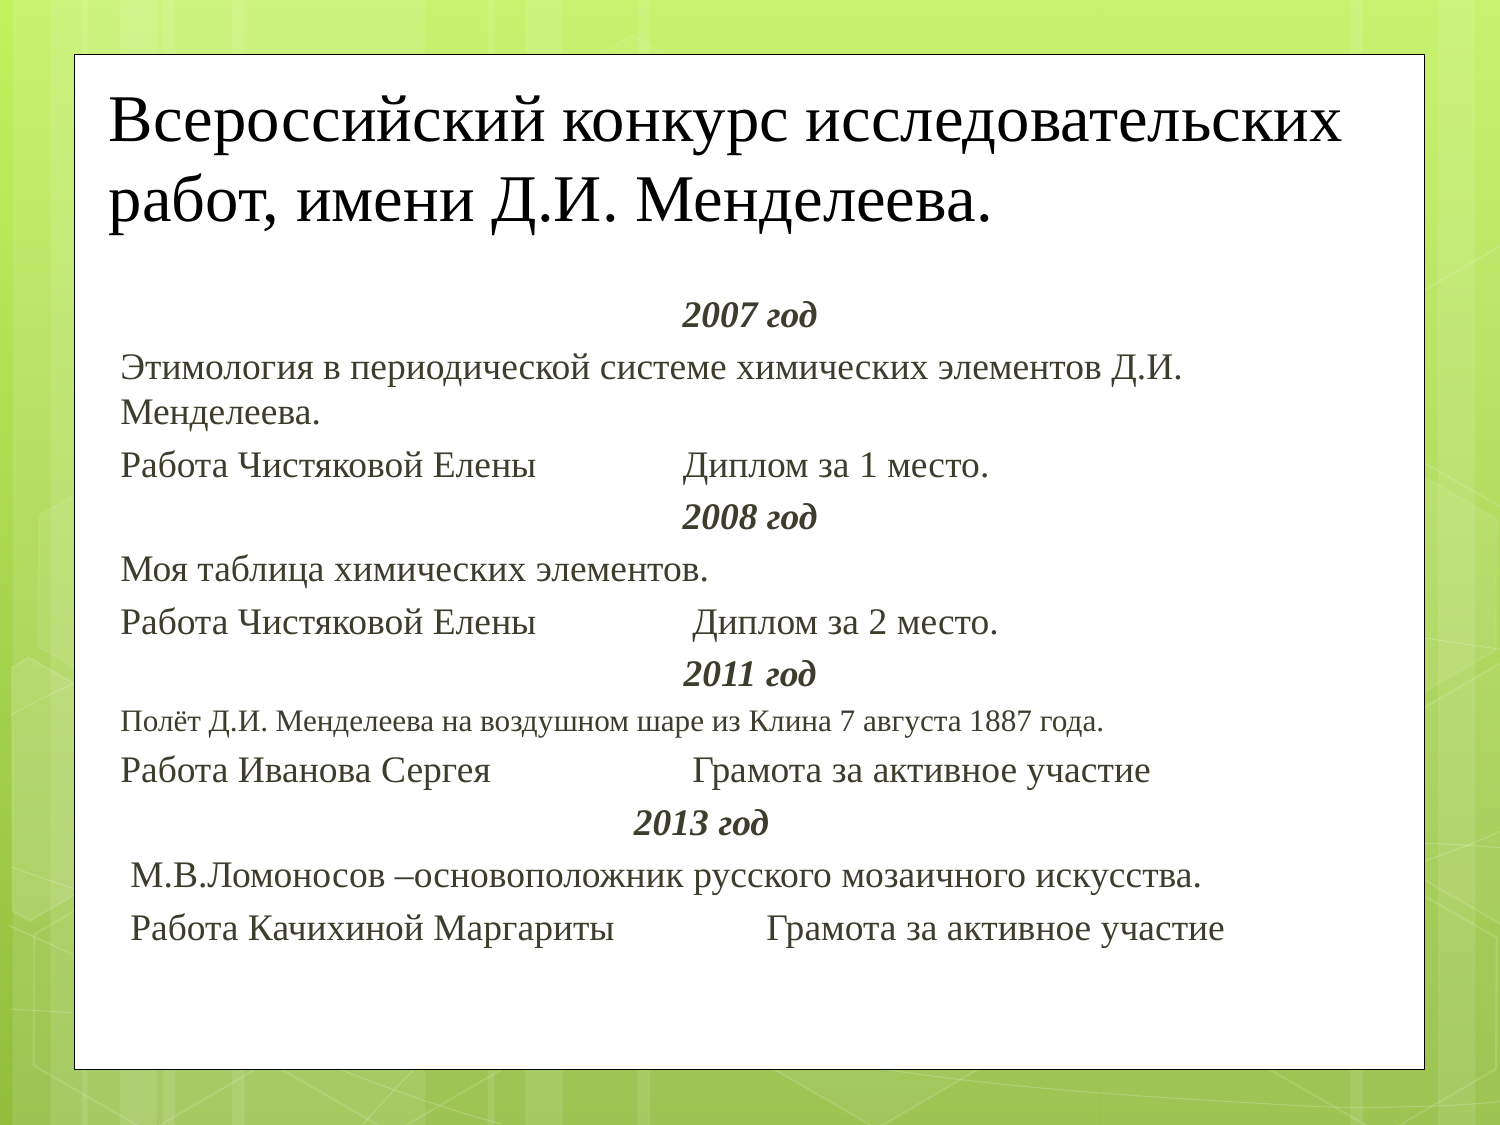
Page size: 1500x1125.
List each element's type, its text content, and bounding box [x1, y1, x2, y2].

title Всероссийский конкурс исследовательских работ, имени Д.И. Менделеева. [93, 54, 1407, 243]
list 2007 год Этимология в периодической системе химических элементов Д.И. Менделеева. Работа Чистяковой Елены Диплом за 1 место. 2008 год Моя таблица химических элементов. Работа Чистяковой Елены Диплом за 2 место. 2011 год Полёт Д.И. Менделеева на воздушном шаре из Клина 7 августа 1887 года. Работа Иванова Сергея Грамота за активное участие 2013 год М.В.Ломоносов –основоположник русского мозаичного искусства. Работа Качихиной Маргариты Грамота за активное участие [105, 282, 1395, 961]
